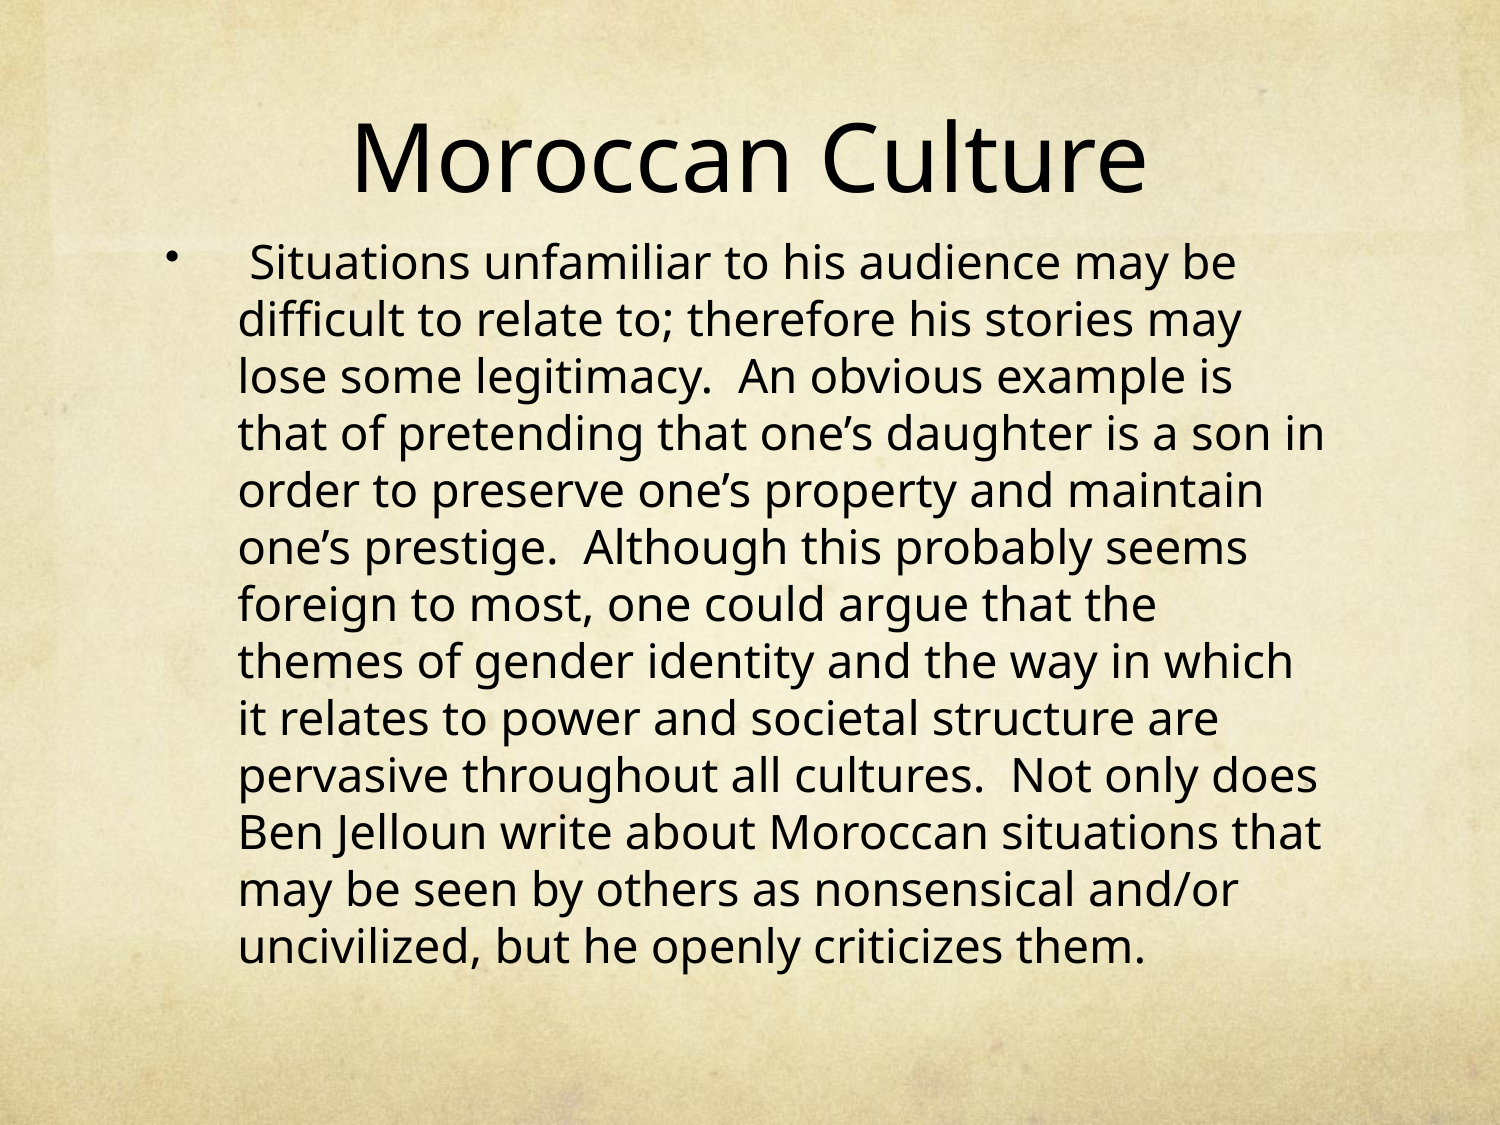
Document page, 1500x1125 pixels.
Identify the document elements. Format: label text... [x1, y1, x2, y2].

list Situations unfamiliar to his audience may be difficult to relate to; therefore his stories may lose some legitimacy. An obvious example is that of pretending that one’s daughter is a son in order to preserve one’s property and maintain one’s prestige. Although this probably seems foreign to most, one could argue that the themes of gender identity and the way in which it relates to power and societal structure are pervasive throughout all cultures. Not only does Ben Jelloun write about Moroccan situations that may be seen by others as nonsensical and/or uncivilized, but he openly criticizes them. [149, 224, 1350, 1013]
picture [0, 0, 1500, 1125]
title Moroccan Culture [149, 82, 1350, 224]
